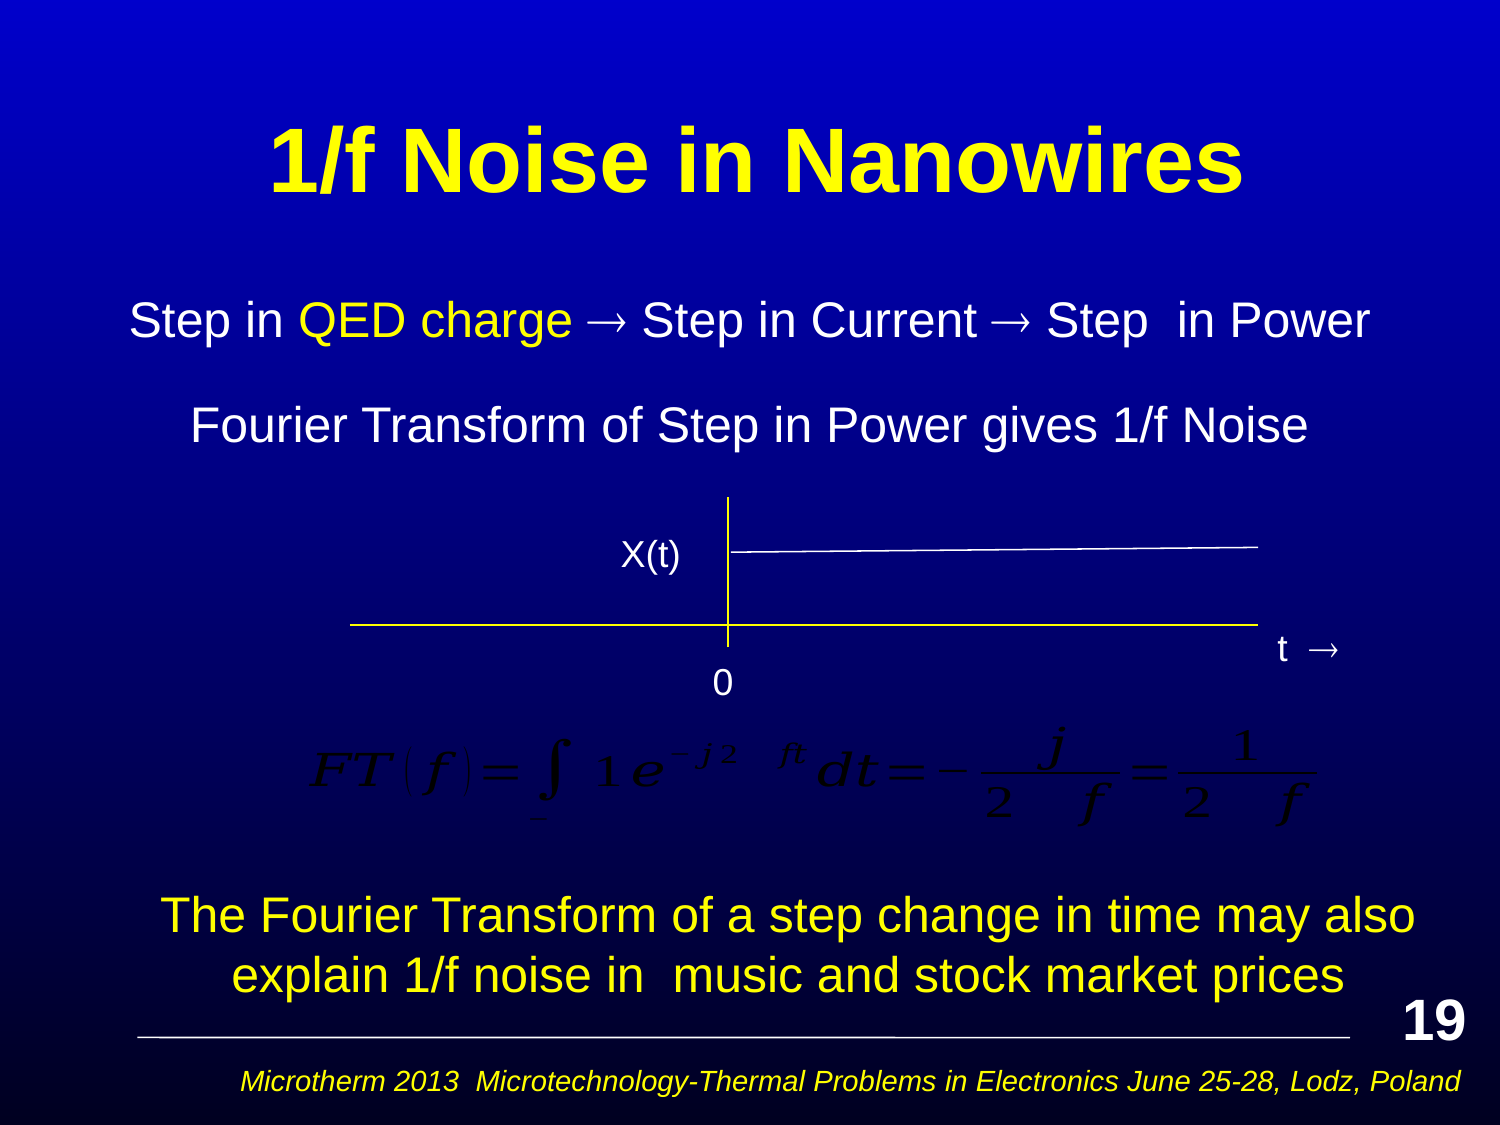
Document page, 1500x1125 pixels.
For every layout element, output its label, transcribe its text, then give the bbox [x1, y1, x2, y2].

text_box Step in QED charge  Step in Current  Step in Power Fourier Transform of Step in Power gives 1/f Noise [0, 280, 1500, 461]
text_box 19 [1387, 975, 1500, 1060]
text_box The Fourier Transform of a step change in time may also explain 1/f noise in music and stock market prices [94, 830, 1483, 1010]
title 1/f Noise in Nanowires [120, 62, 1396, 250]
footer Microtherm 2013 Microtechnology-Thermal Problems in Electronics June 25-28, Lodz, Poland [224, 1054, 1500, 1118]
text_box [349, 497, 1388, 712]
